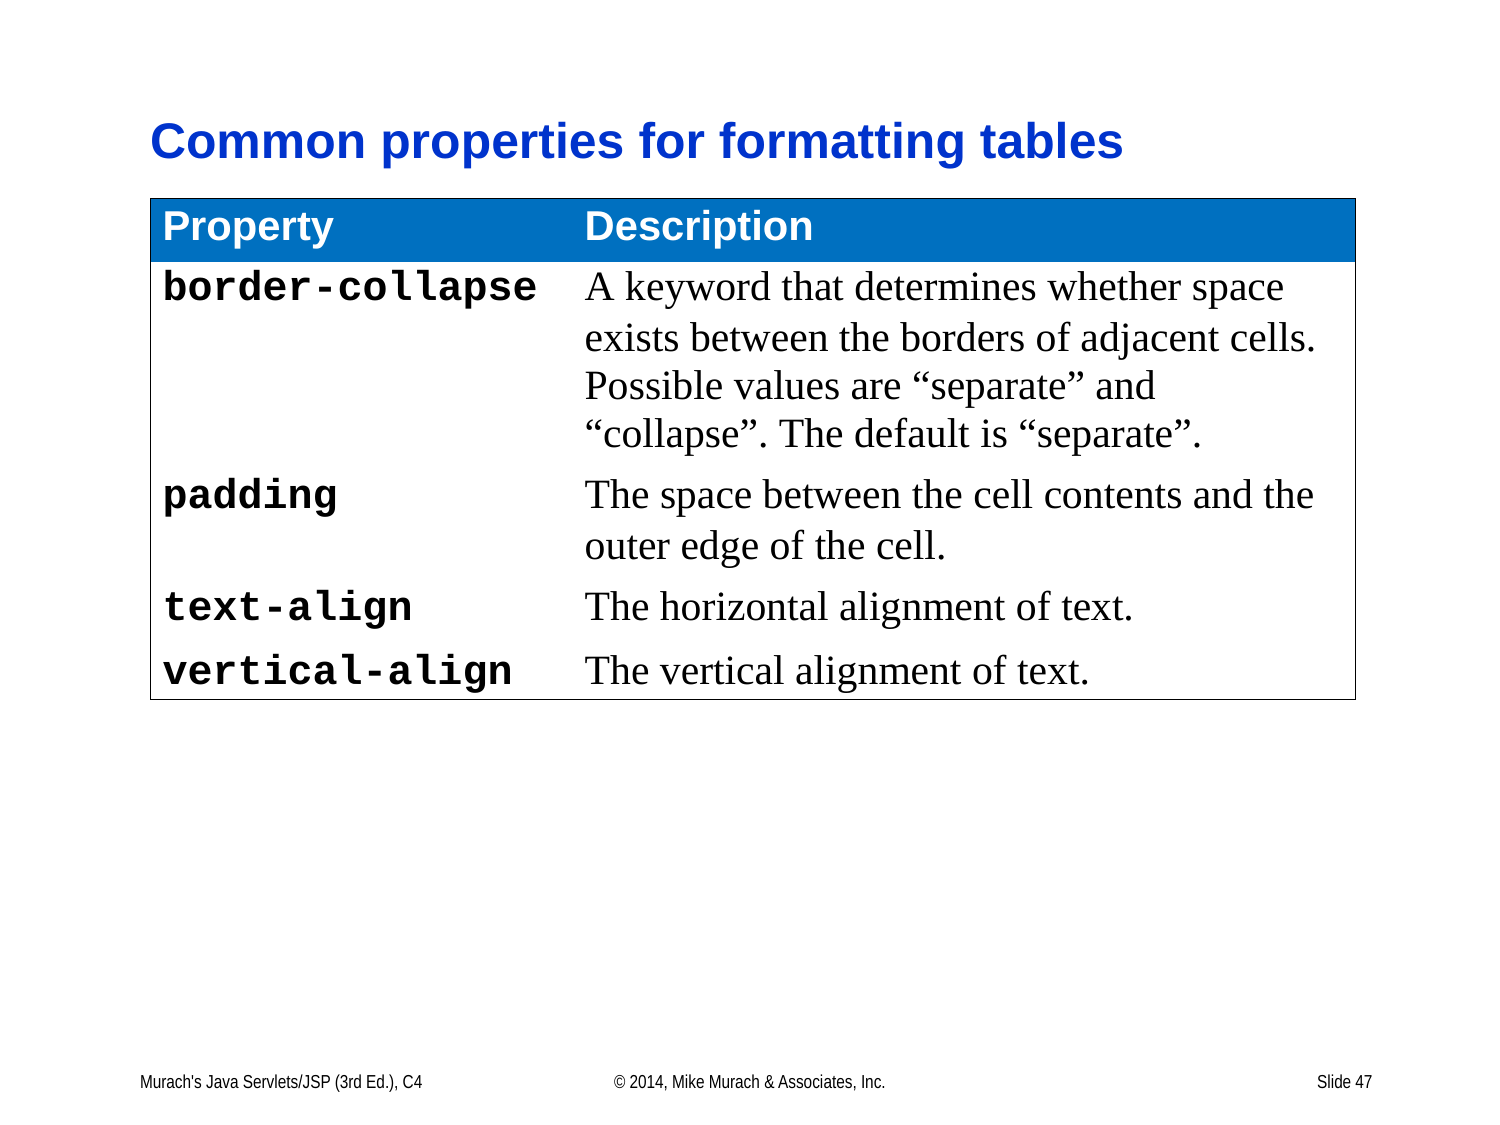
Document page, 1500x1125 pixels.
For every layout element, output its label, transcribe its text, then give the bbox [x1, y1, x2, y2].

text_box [149, 112, 1348, 183]
slide_number Murach's Java Servlets/JSP (3rd Ed.), C4 [125, 1025, 450, 1100]
slide_number Slide 47 [1074, 1025, 1388, 1100]
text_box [149, 185, 1361, 713]
footer © 2014, Mike Murach & Associates, Inc. [474, 1025, 1025, 1100]
